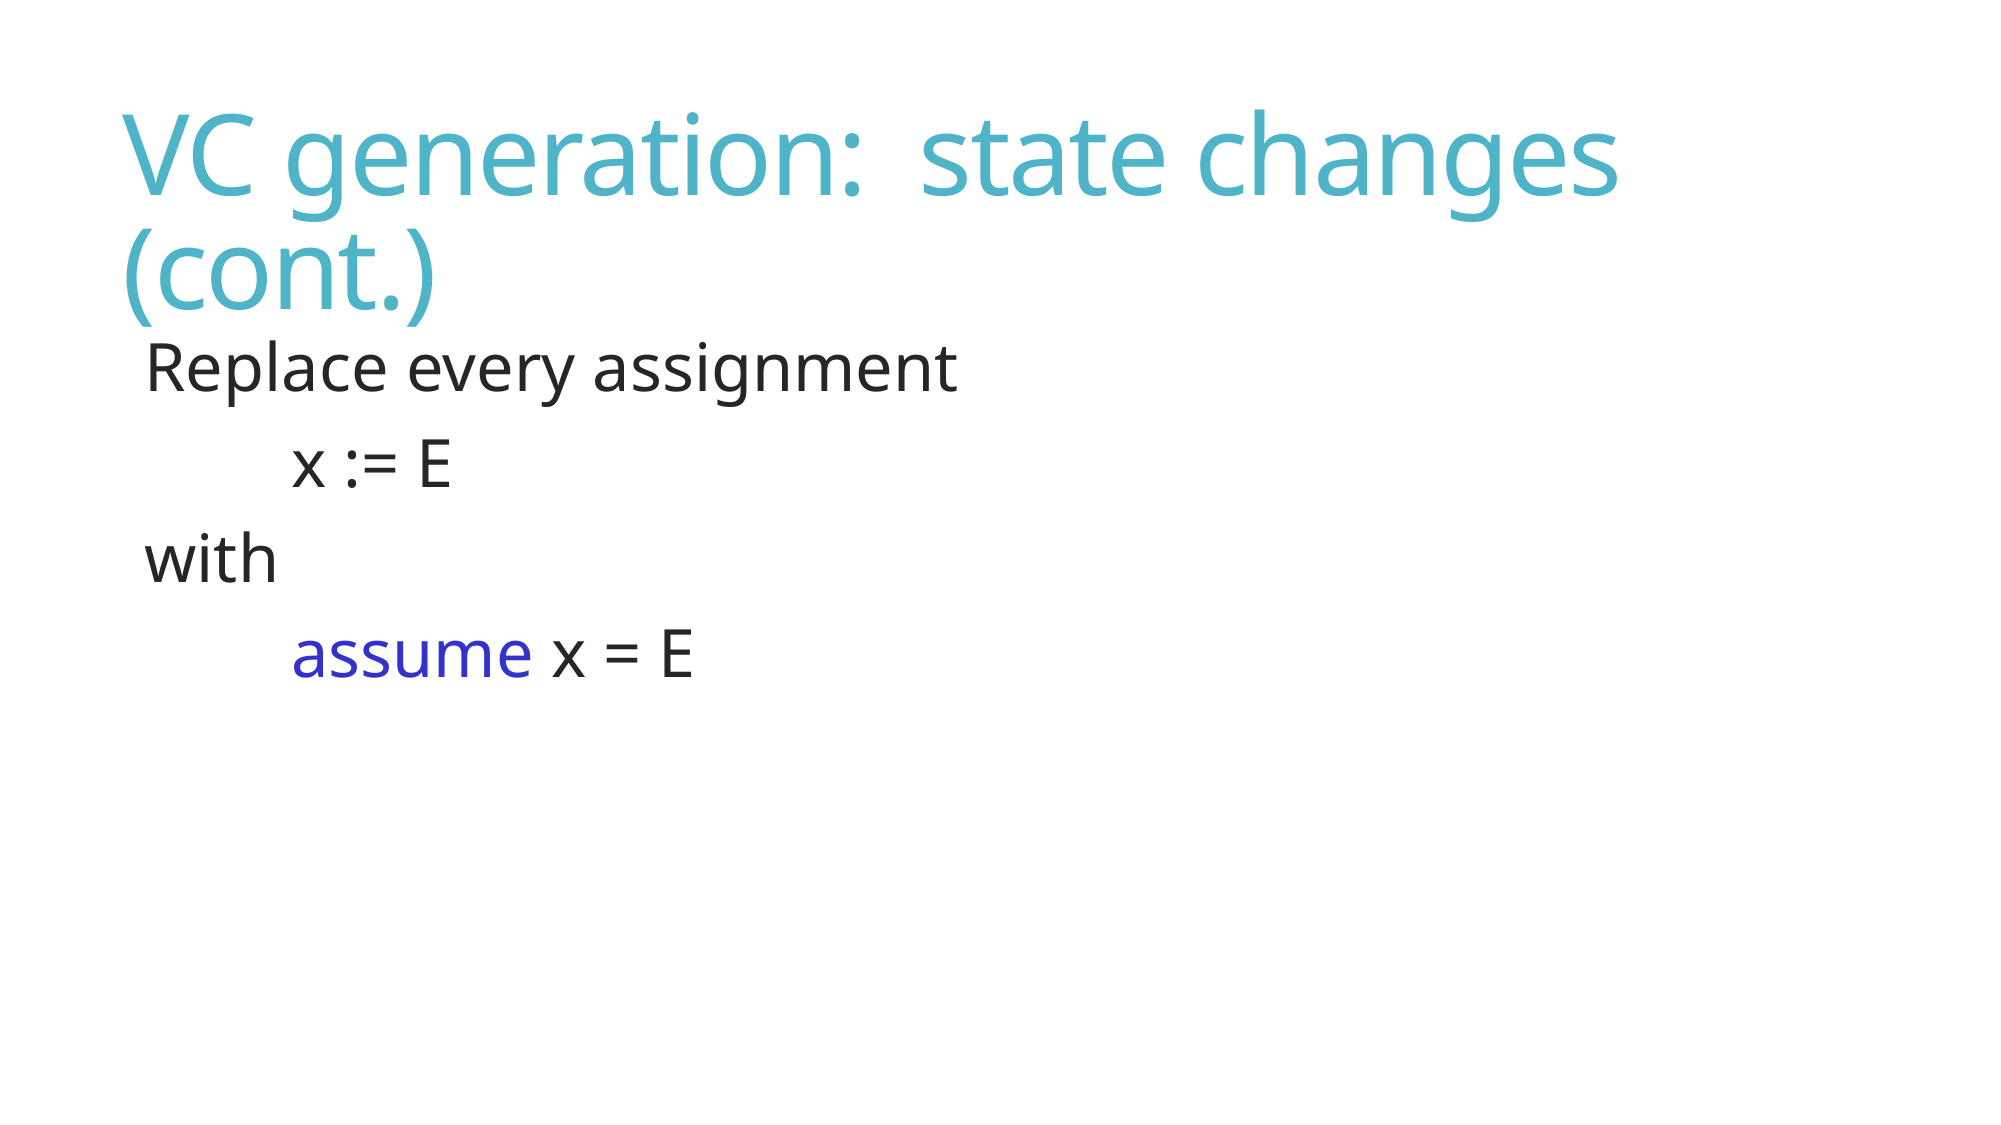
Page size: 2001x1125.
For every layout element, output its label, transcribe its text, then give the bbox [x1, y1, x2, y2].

title VC generation: state changes (cont.) [107, 81, 1875, 354]
list Replace every assignment x := E with assume x = E [111, 329, 1876, 948]
